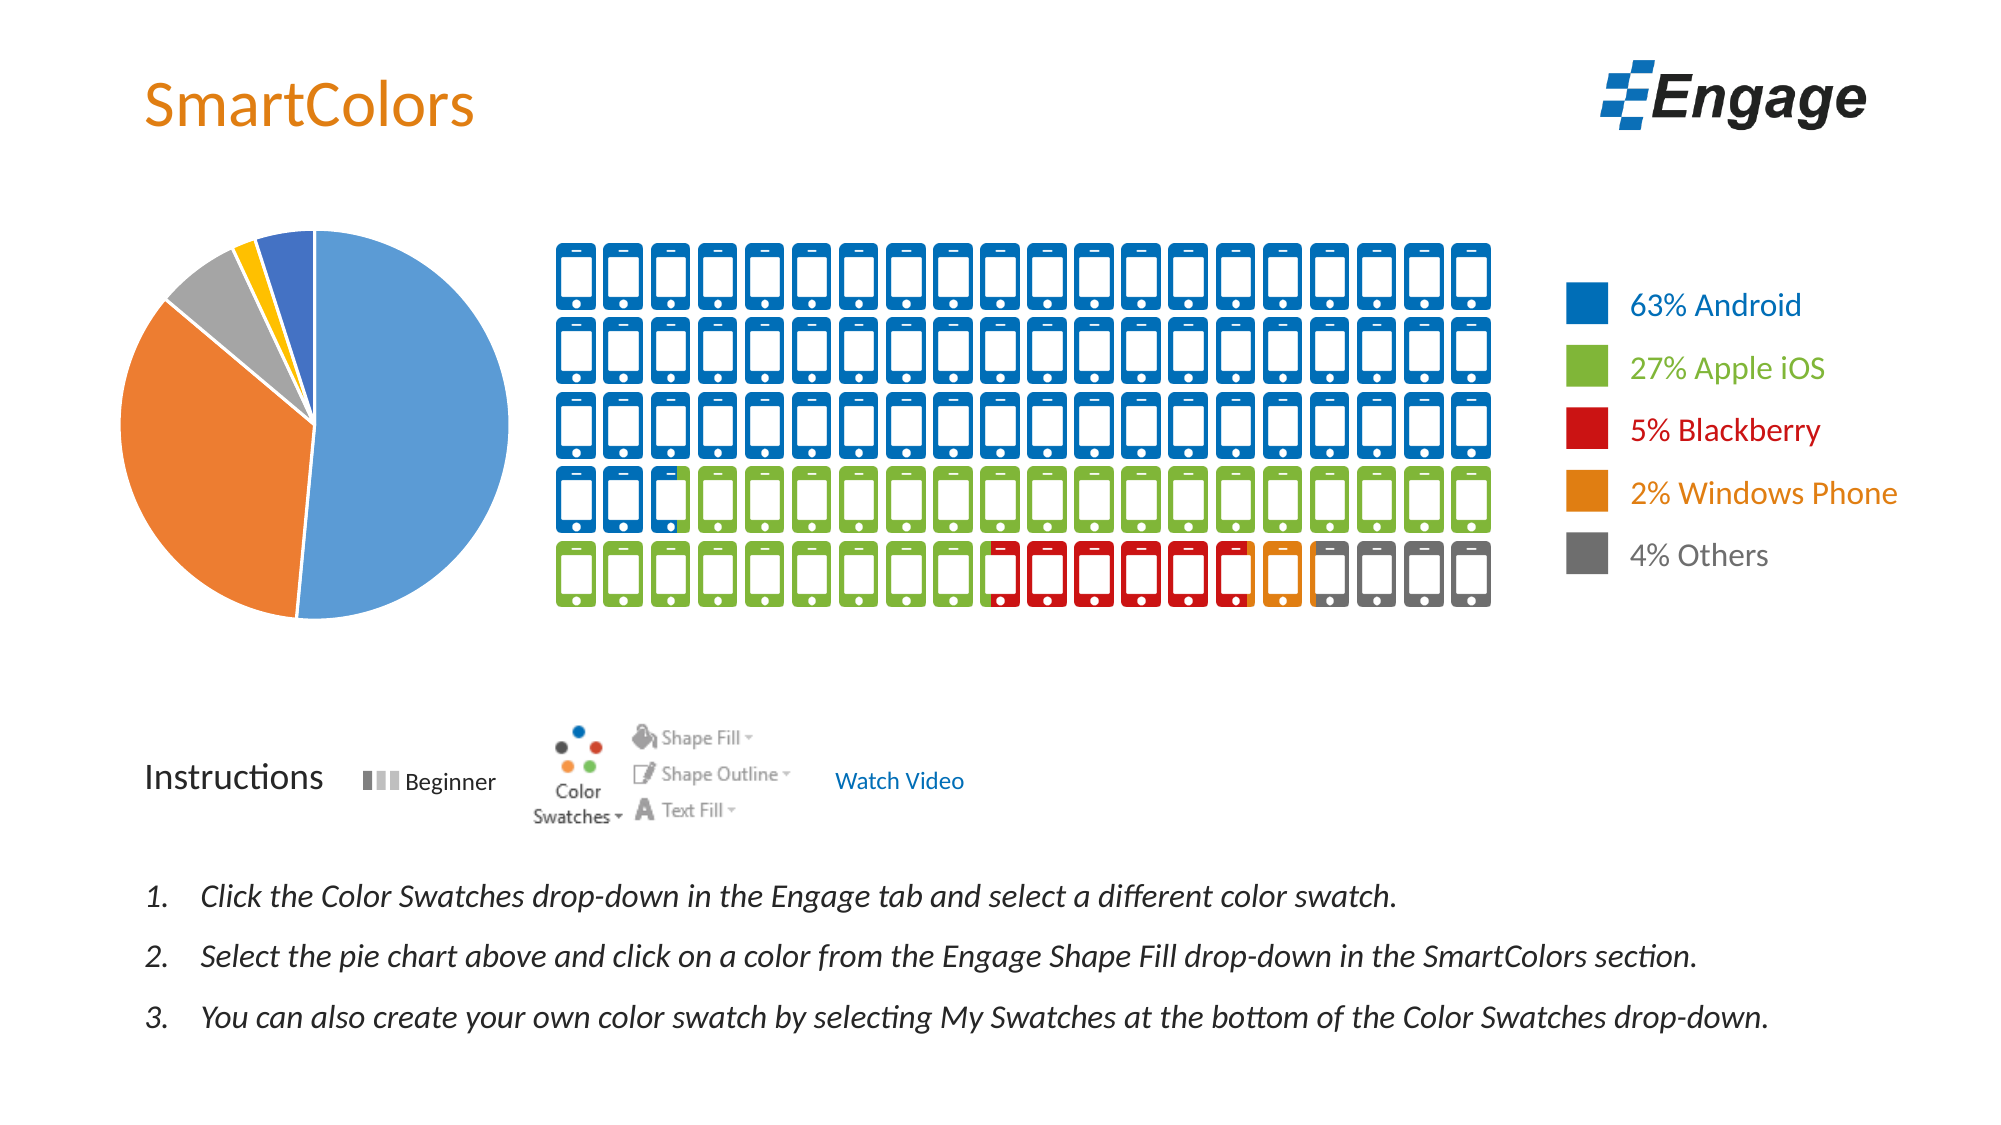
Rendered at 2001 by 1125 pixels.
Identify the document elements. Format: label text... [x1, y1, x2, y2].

text_box Watch Video [820, 757, 980, 802]
title SmartColors [129, 41, 1549, 169]
text_box Click the Color Swatches drop-down in the Engage tab and select a different color swatch. Select the pie chart above and click on a color from the Engage Shape Fill drop-down in the SmartColors section. You can also create your own color swatch by selecting My Swatches at the bottom of the Color Swatches drop-down. [129, 866, 1849, 1043]
chart [80, 221, 549, 629]
text_box [362, 770, 373, 791]
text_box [556, 243, 1491, 608]
picture [529, 718, 800, 833]
text_box [376, 770, 387, 791]
picture [1598, 43, 1871, 152]
text_box Beginner [390, 757, 512, 803]
text_box Instructions [129, 745, 353, 805]
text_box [1566, 282, 1901, 575]
